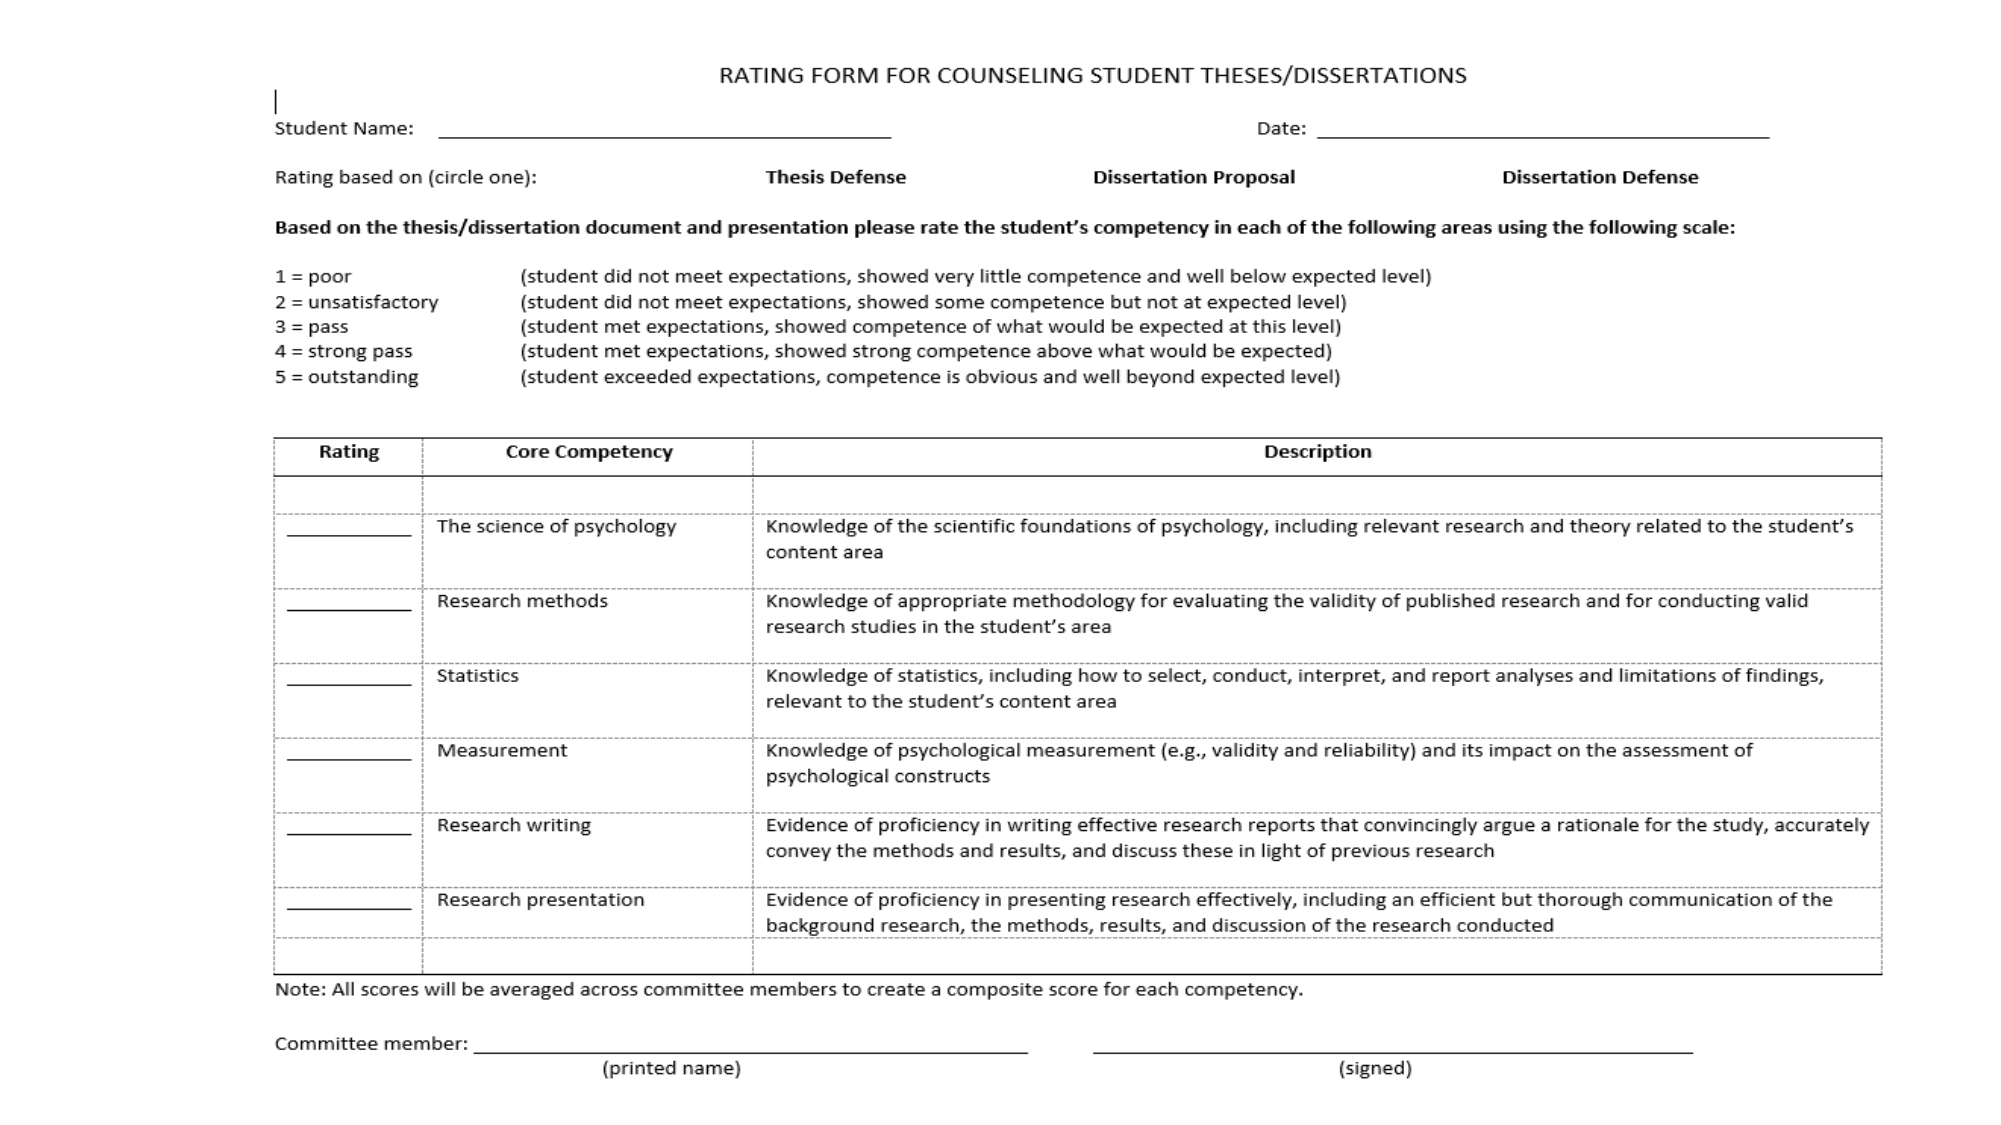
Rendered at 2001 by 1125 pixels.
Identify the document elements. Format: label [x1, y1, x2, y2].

picture [232, 58, 1927, 1084]
